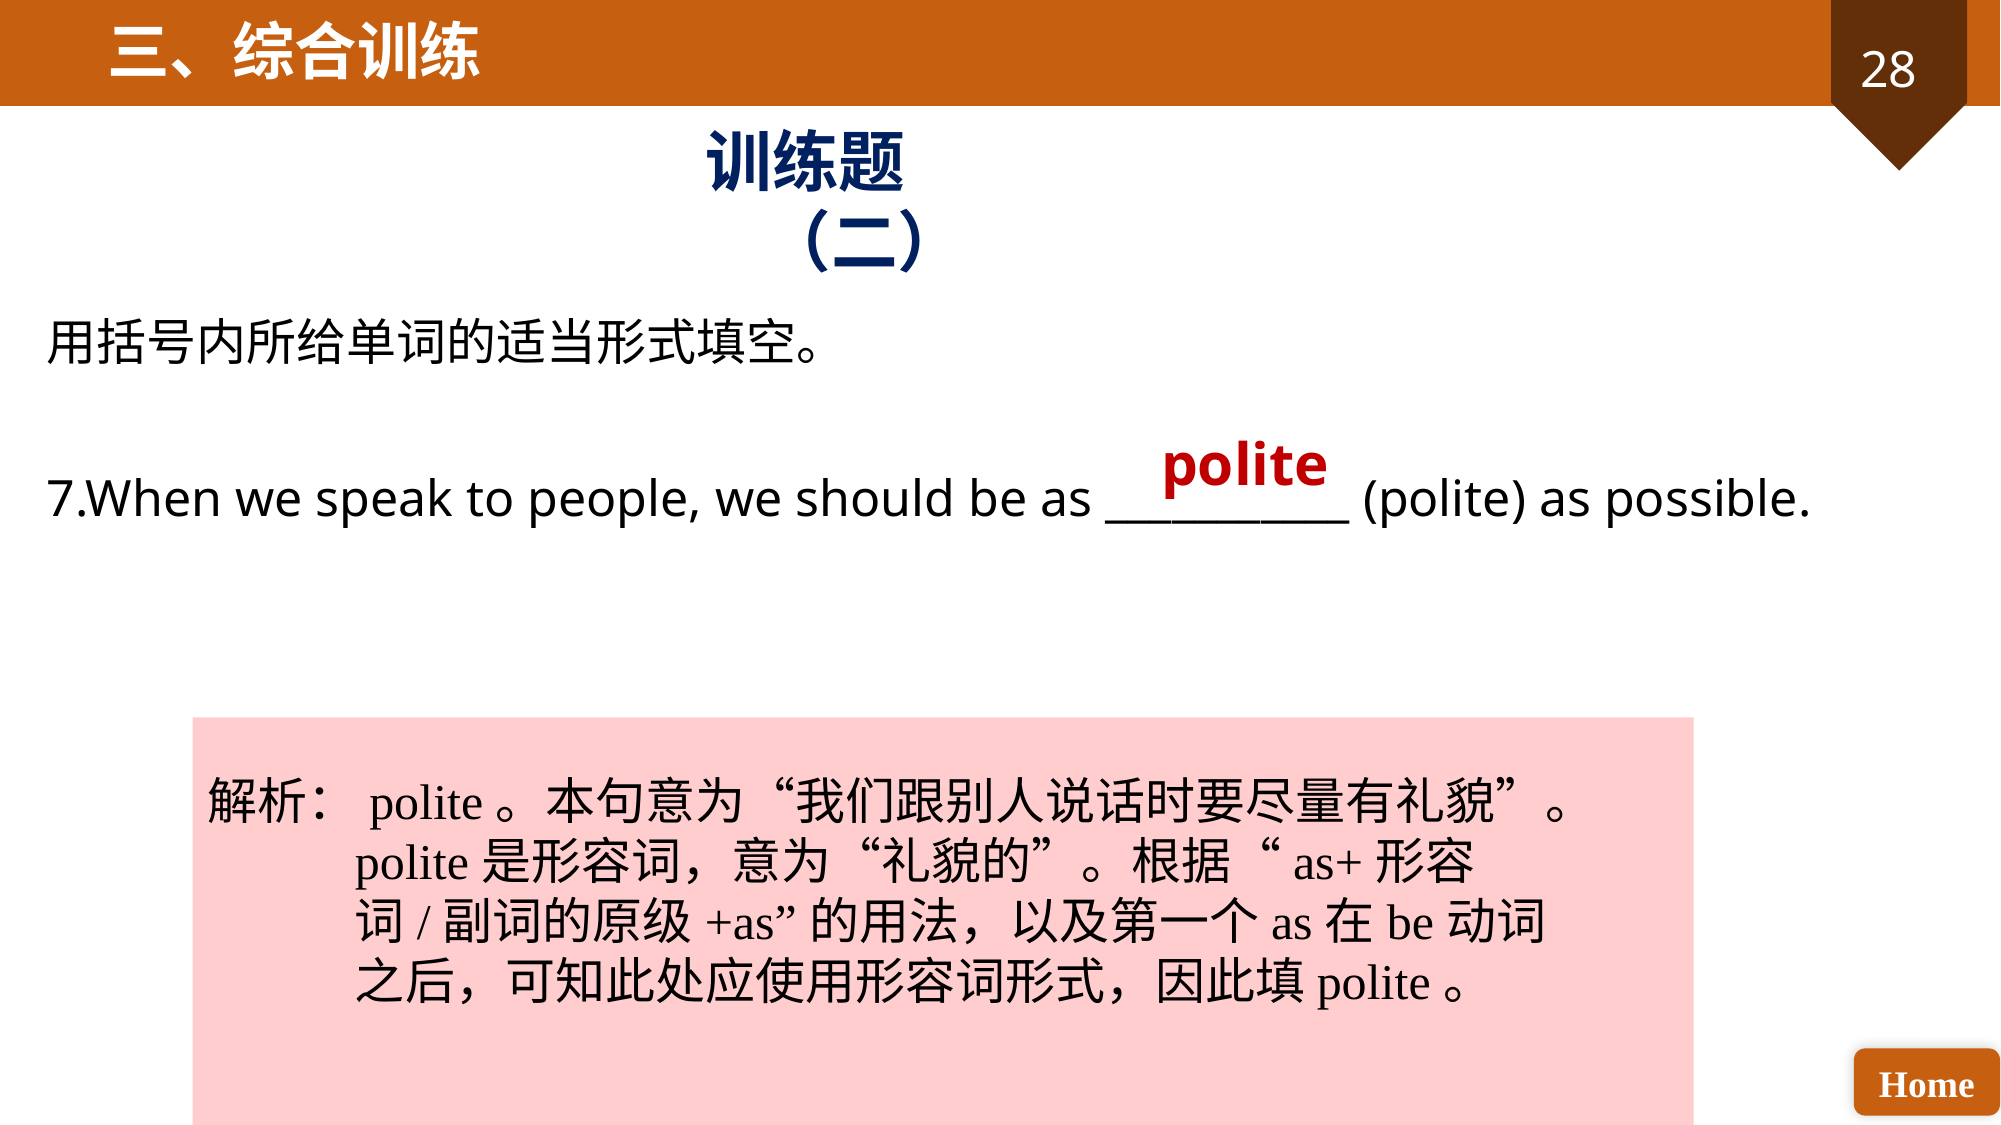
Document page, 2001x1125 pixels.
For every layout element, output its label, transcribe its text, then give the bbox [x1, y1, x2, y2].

text_box [191, 716, 1695, 1125]
text_box polite [1146, 419, 1345, 505]
text_box 三、综合训练 [92, 5, 564, 95]
text_box 训练题（二） [690, 112, 1082, 284]
text_box 用括号内所给单词的适当形式填空。 7.When we speak to people, we should be as ___________ (polite) as possible. [31, 284, 1960, 534]
text_box 解析：polite。本句意为“我们跟别人说话时要尽量有礼貌”。polite是形容词，意为“礼貌的”。根据“as+形容词/副词的原级+as”的用法，以及第一个as在be动词之后，可知此处应使用形容词形式，因此填polite。 [192, 762, 1608, 1017]
